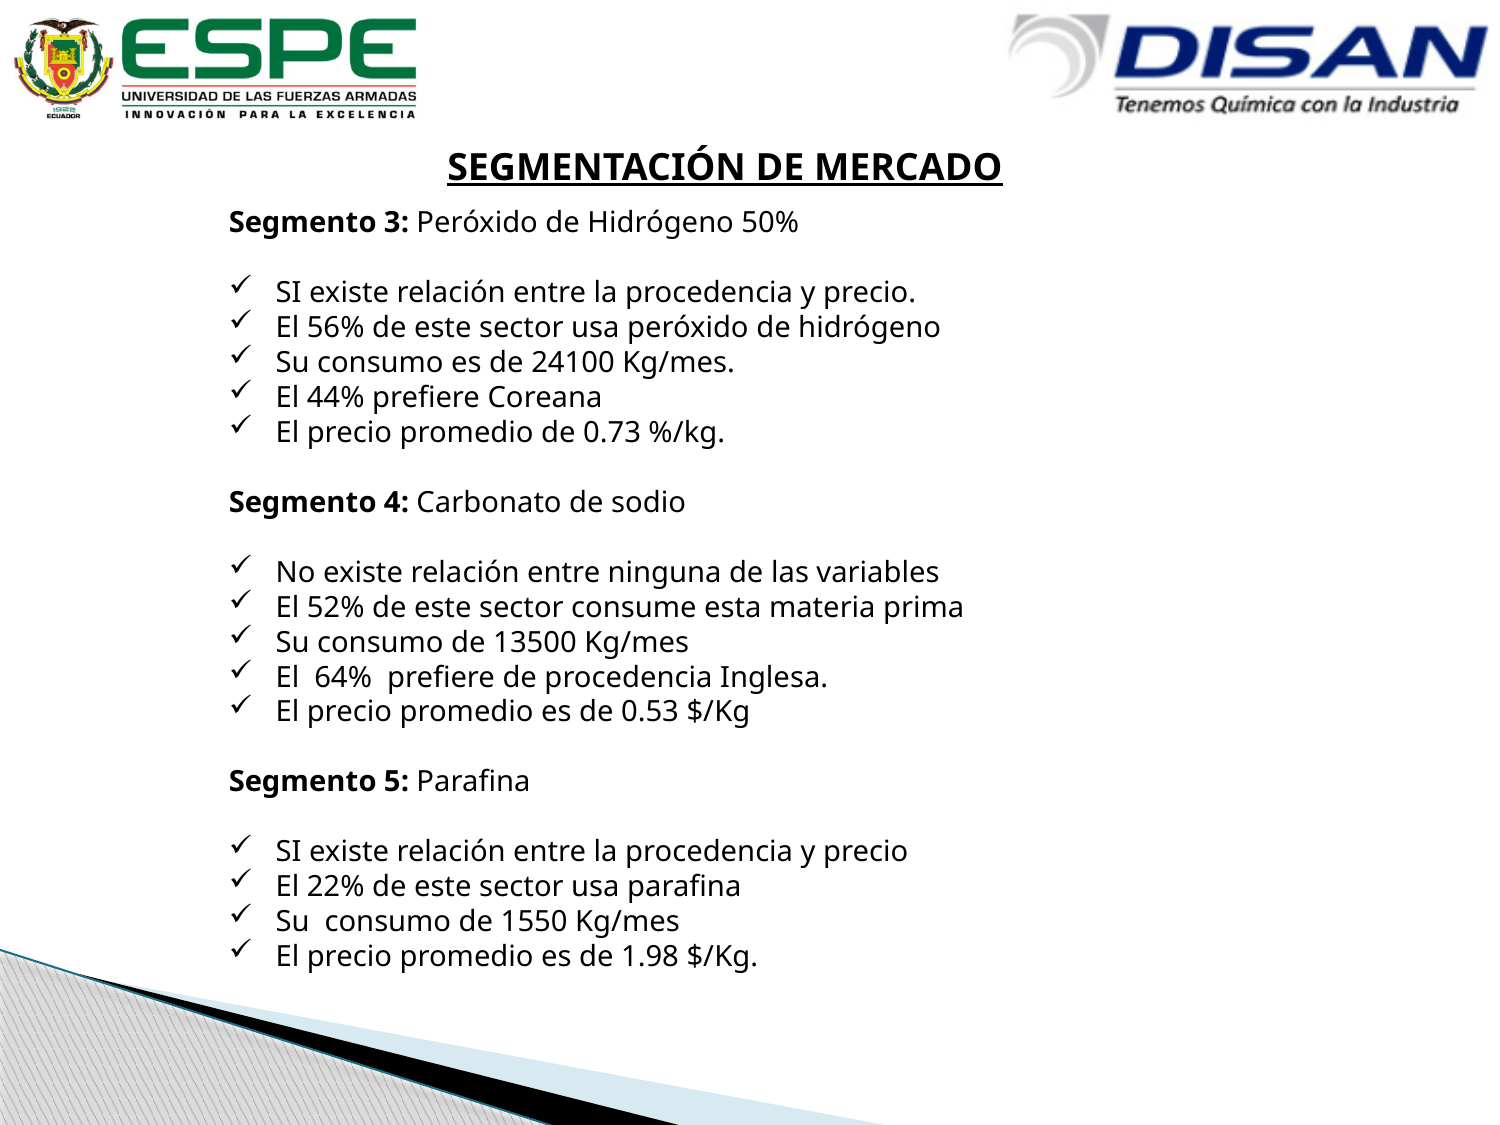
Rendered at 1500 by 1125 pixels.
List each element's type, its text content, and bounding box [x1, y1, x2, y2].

text_box Segmento 3: Peróxido de Hidrógeno 50% SI existe relación entre la procedencia y precio. El 56% de este sector usa peróxido de hidrógeno Su consumo es de 24100 Kg/mes. El 44% prefiere Coreana El precio promedio de 0.73 %/kg. Segmento 4: Carbonato de sodio No existe relación entre ninguna de las variables El 52% de este sector consume esta materia prima Su consumo de 13500 Kg/mes El 64% prefiere de procedencia Inglesa. El precio promedio es de 0.53 $/Kg Segmento 5: Parafina SI existe relación entre la procedencia y precio El 22% de este sector usa parafina Su consumo de 1550 Kg/mes El precio promedio es de 1.98 $/Kg. [213, 195, 1260, 980]
picture [1005, 4, 1496, 122]
picture [5, 7, 423, 125]
text_box SEGMENTACIÓN DE MERCADO [206, 135, 1244, 196]
